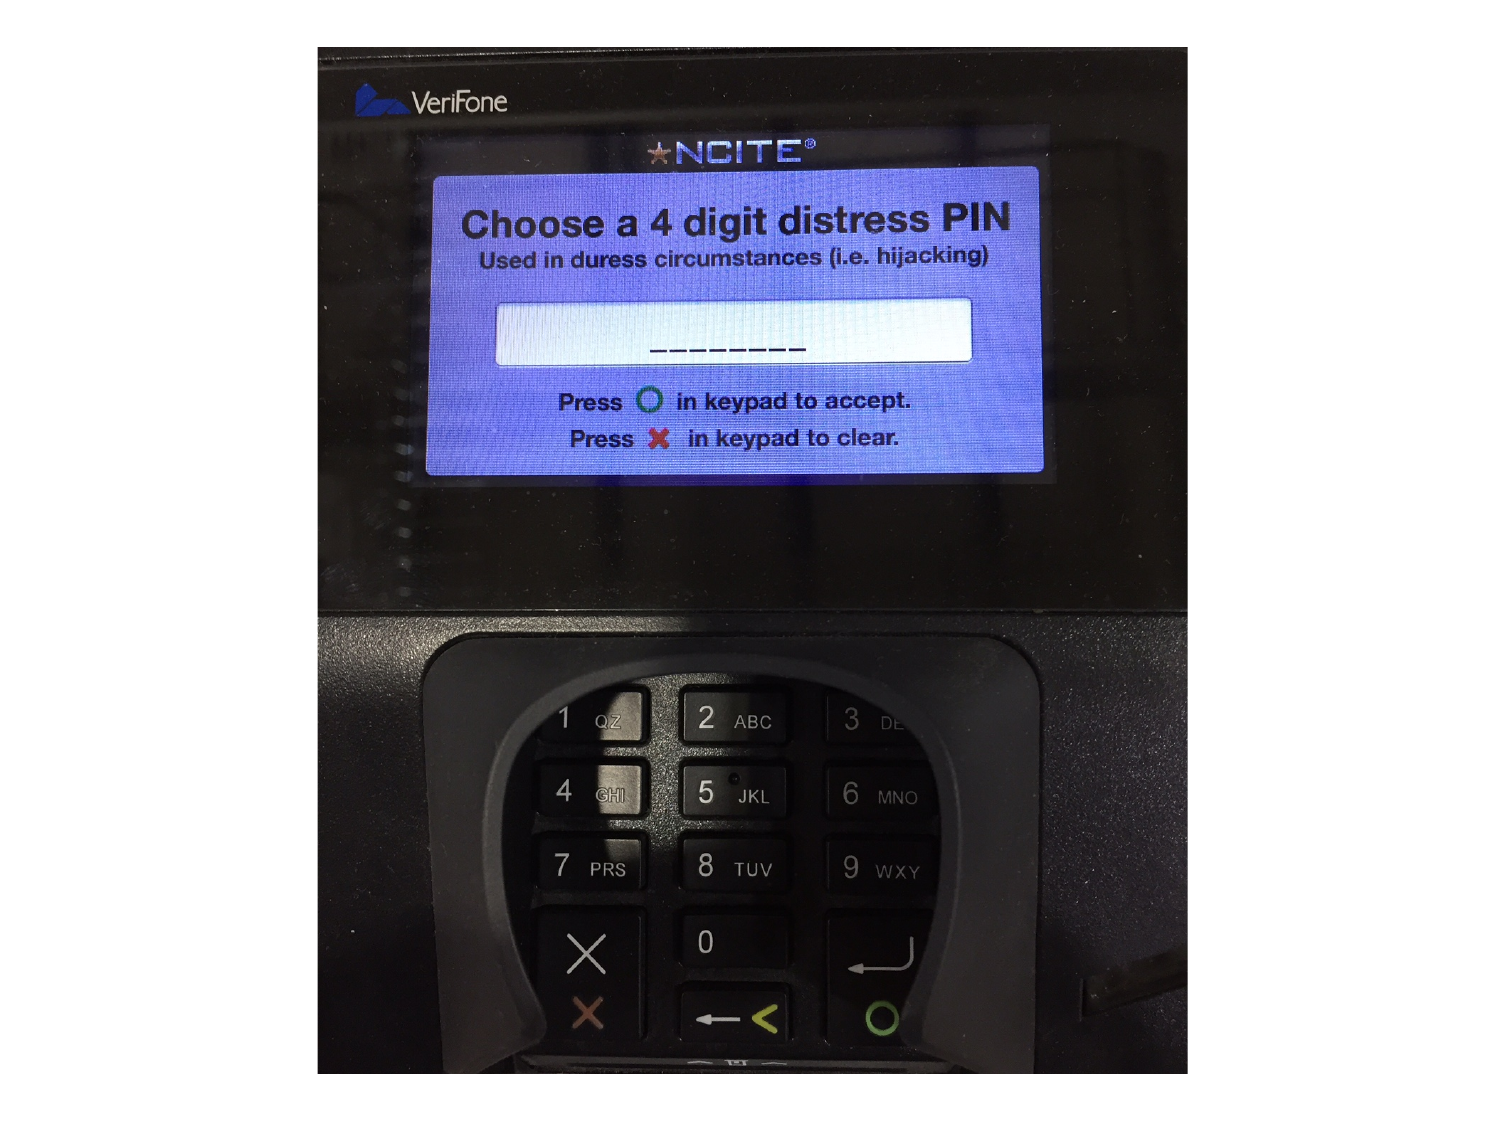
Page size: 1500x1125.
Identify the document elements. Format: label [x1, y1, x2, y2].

picture [317, 47, 1188, 1074]
